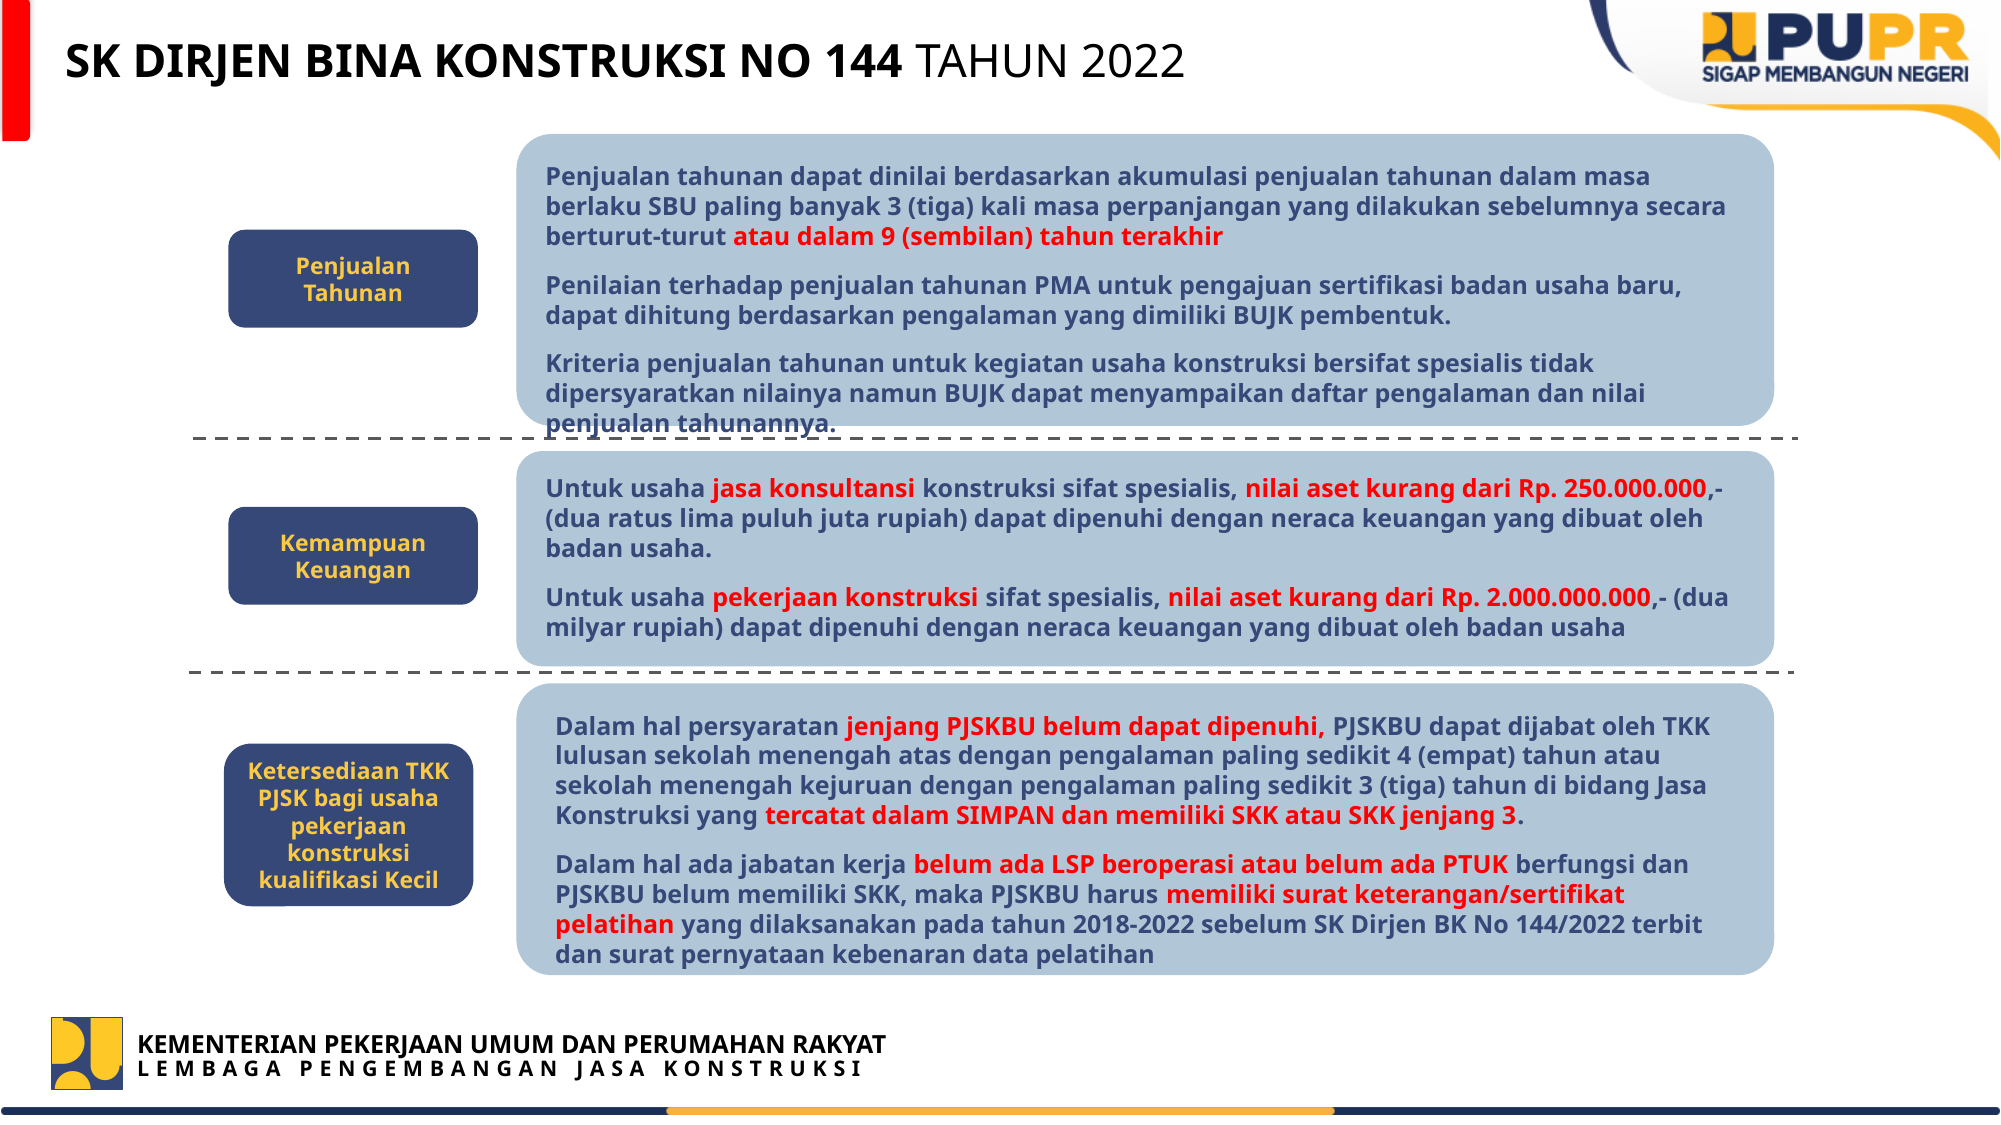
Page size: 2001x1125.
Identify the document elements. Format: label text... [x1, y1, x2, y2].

text_box Penjualan Tahunan [227, 228, 479, 329]
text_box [51, 1017, 993, 1089]
text_box [2, 0, 31, 142]
text_box Kemampuan Keuangan [227, 505, 479, 606]
text_box SK DIRJEN BINA KONSTRUKSI NO 144 TAHUN 2022 [49, 11, 1209, 106]
picture [0, 1106, 2000, 1115]
text_box Ketersediaan TKK PJSK bagi usaha pekerjaan konstruksi kualifikasi Kecil [222, 742, 475, 908]
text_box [516, 683, 1775, 979]
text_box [516, 133, 1775, 426]
picture [1530, 0, 2000, 182]
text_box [516, 451, 1775, 667]
